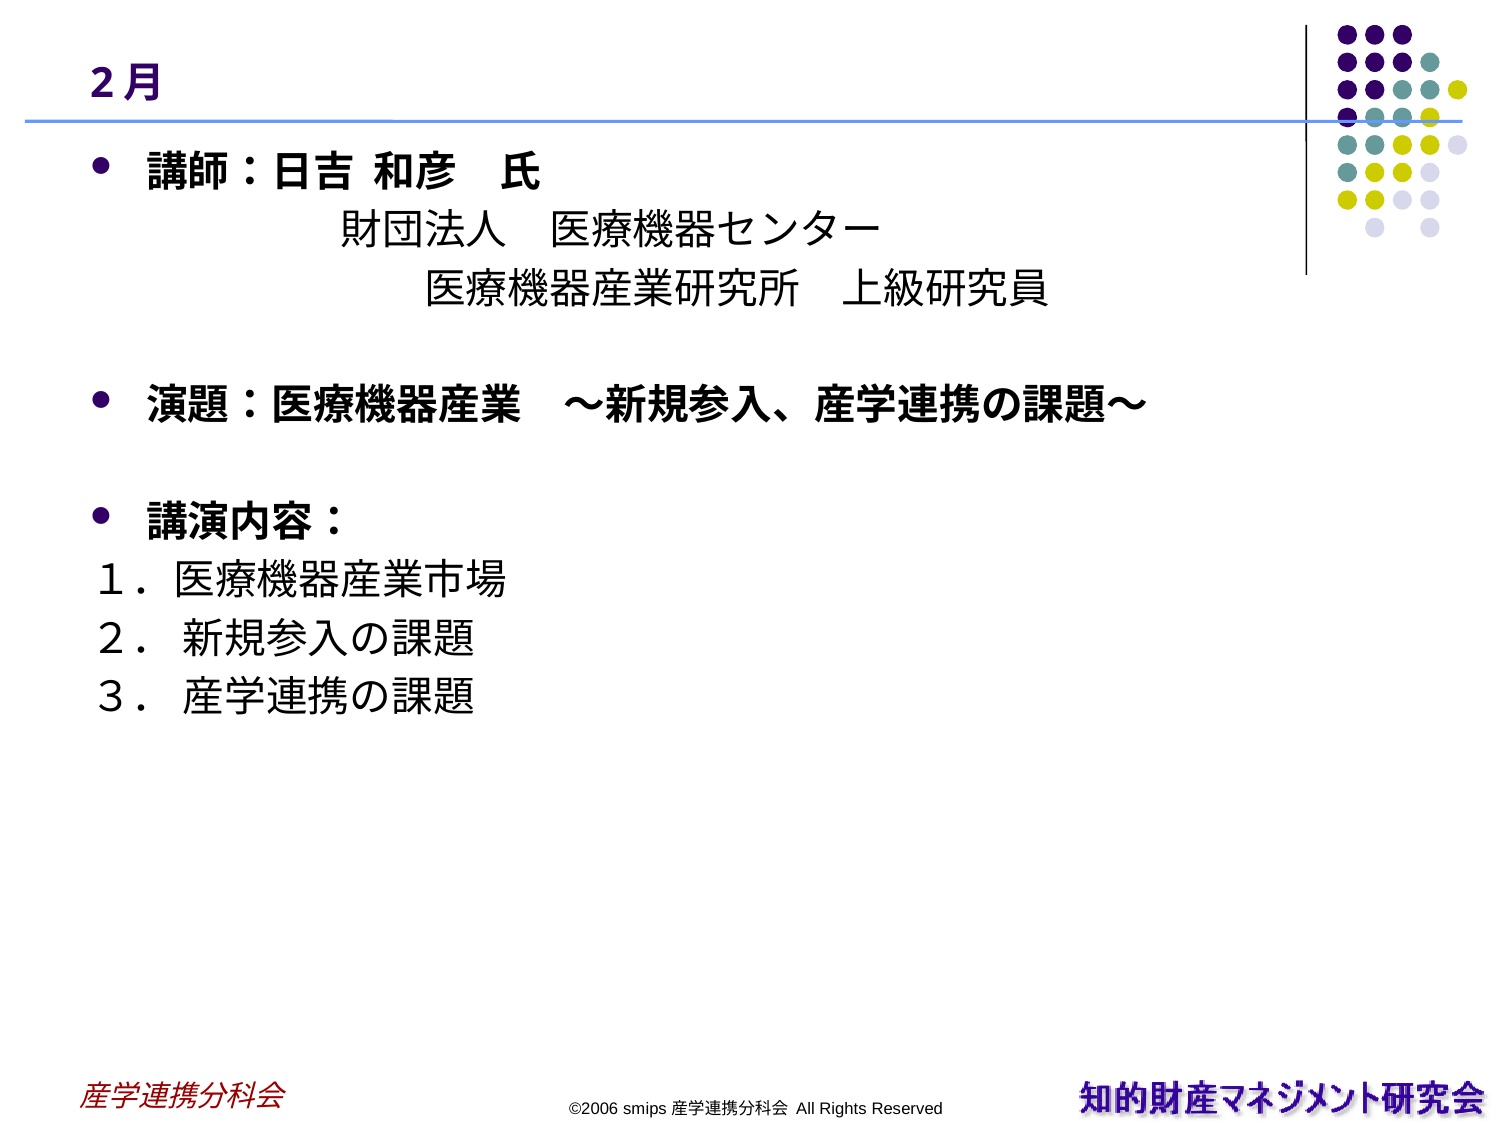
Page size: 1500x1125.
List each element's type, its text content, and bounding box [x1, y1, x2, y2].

list 講師：日吉 和彦 氏 財団法人 医療機器センター 医療機器産業研究所 上級研究員 演題：医療機器産業 ～新規参入、産学連携の課題～ 講演内容： １．医療機器産業市場 ２． 新規参入の課題 ３． 産学連携の課題 [75, 137, 1353, 1006]
title 2月 [75, 20, 1313, 114]
picture [1069, 1070, 1495, 1125]
